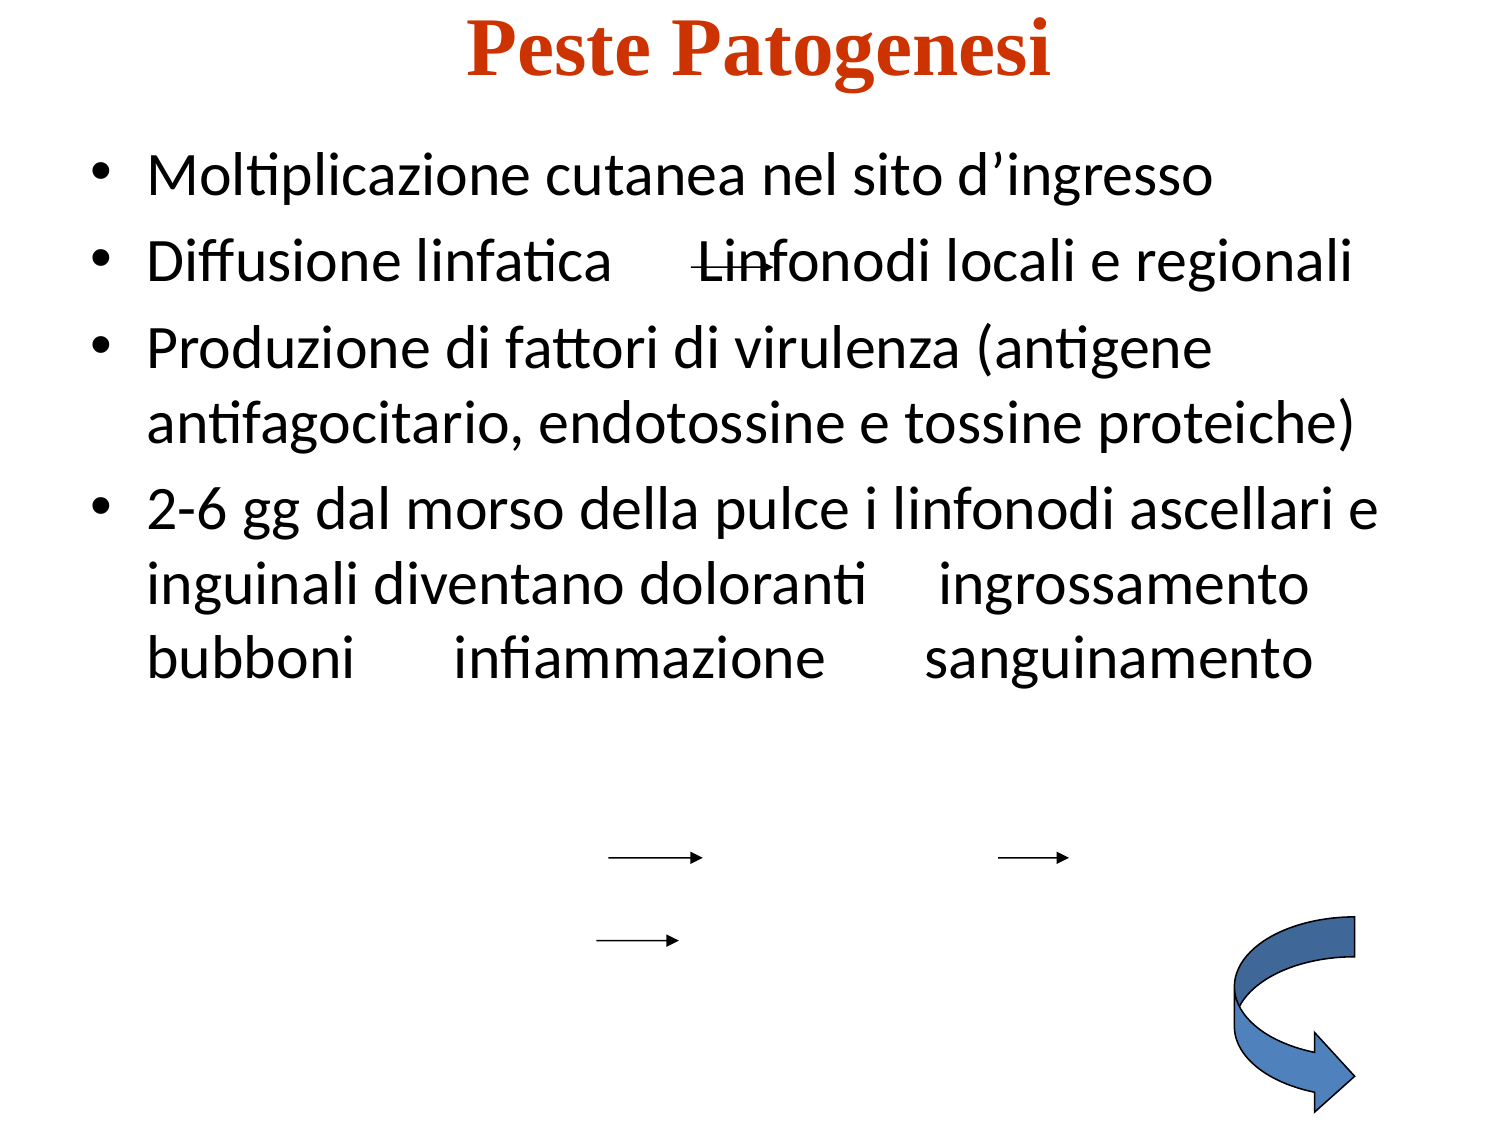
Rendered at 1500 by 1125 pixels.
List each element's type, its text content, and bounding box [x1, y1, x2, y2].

list Moltiplicazione cutanea nel sito d’ingresso Diffusione linfatica Linfonodi locali e regionali Produzione di fattori di virulenza (antigene antifagocitario, endotossine e tossine proteiche) 2-6 gg dal morso della pulce i linfonodi ascellari e inguinali diventano doloranti ingrossamento bubboni infiammazione sanguinamento [75, 125, 1425, 868]
text_box [596, 934, 679, 947]
title Peste Patogenesi [75, 0, 1425, 125]
text_box [1234, 916, 1355, 1113]
text_box [690, 261, 774, 274]
text_box [998, 851, 1069, 865]
text_box [608, 851, 703, 865]
